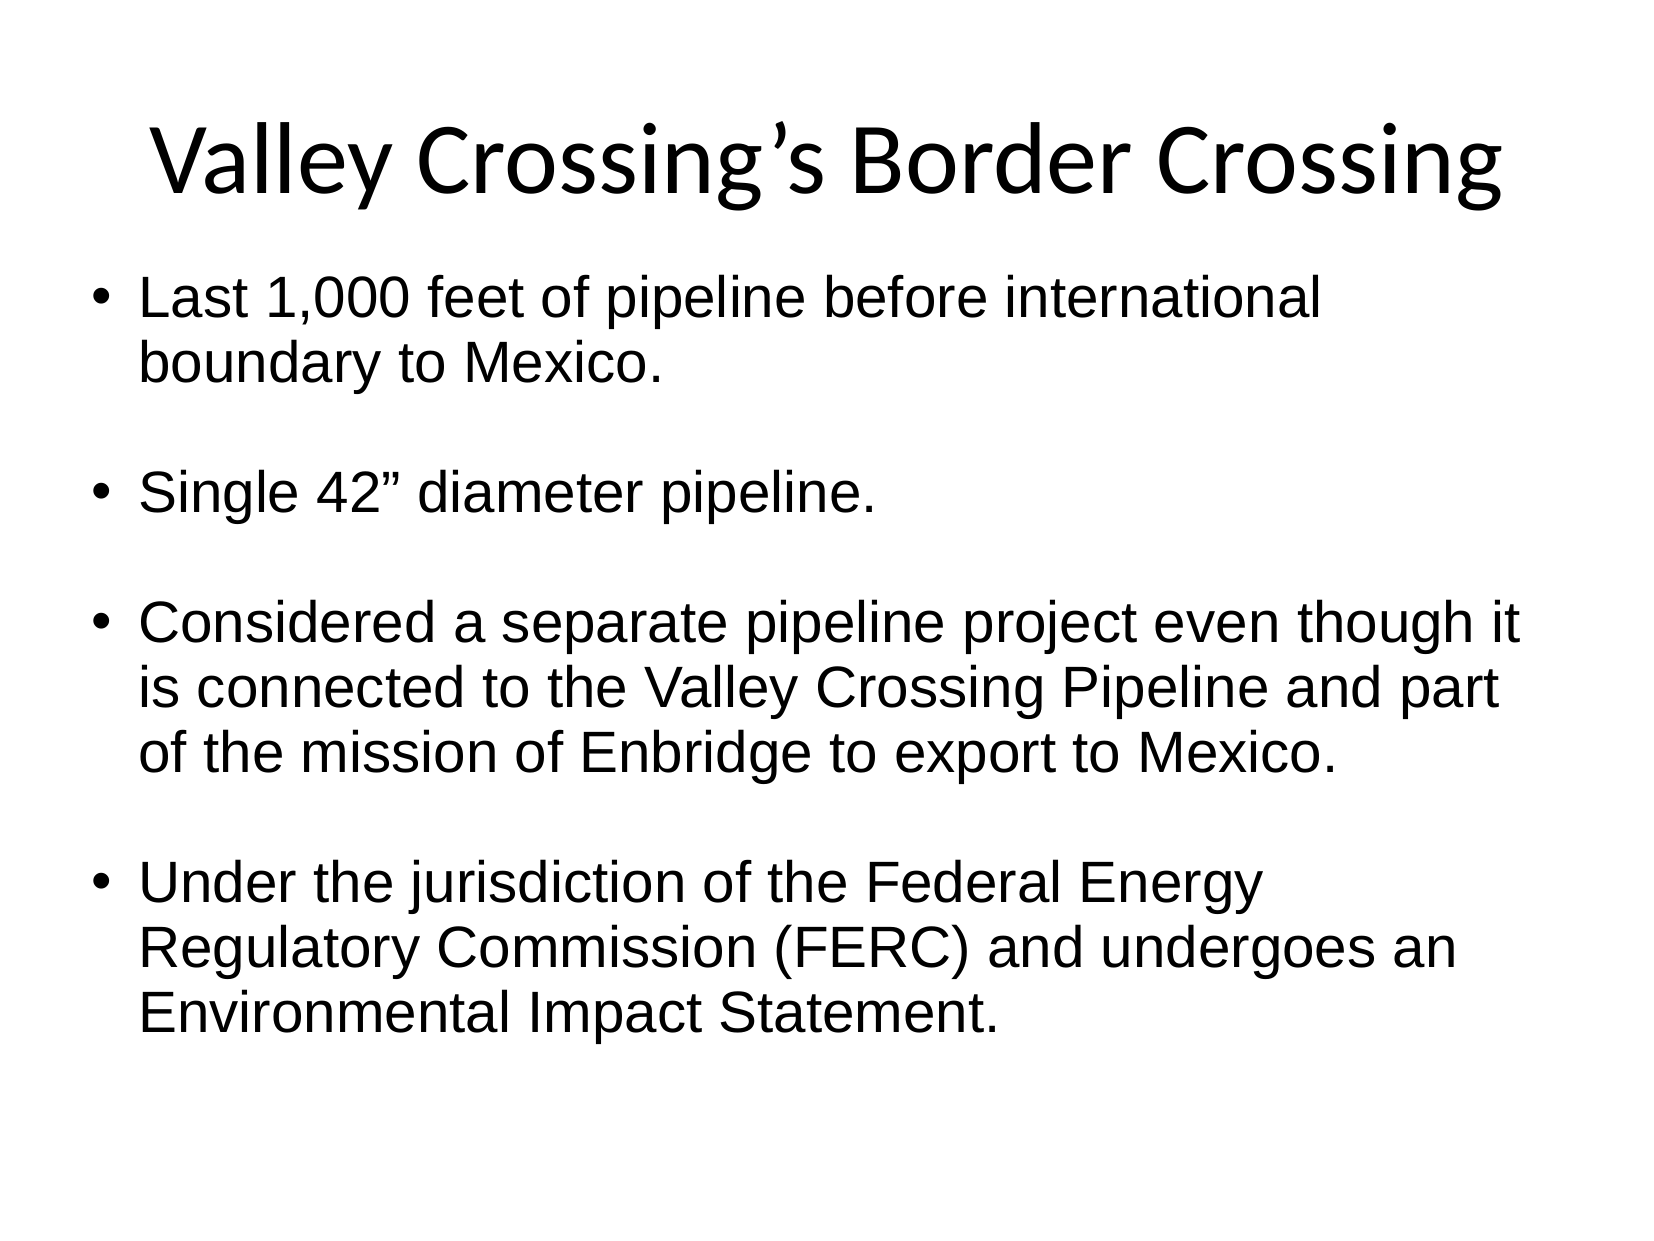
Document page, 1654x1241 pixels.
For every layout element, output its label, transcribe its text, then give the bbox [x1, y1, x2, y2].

text_box Last 1,000 feet of pipeline before international boundary to Mexico. Single 42” diameter pipeline. Considered a separate pipeline project even though it is connected to the Valley Crossing Pipeline and part of the mission of Enbridge to export to Mexico. Under the jurisdiction of the Federal Energy Regulatory Commission (FERC) and undergoes an Environmental Impact Statement. [76, 257, 1577, 1054]
title Valley Crossing’s Border Crossing [82, 49, 1571, 257]
